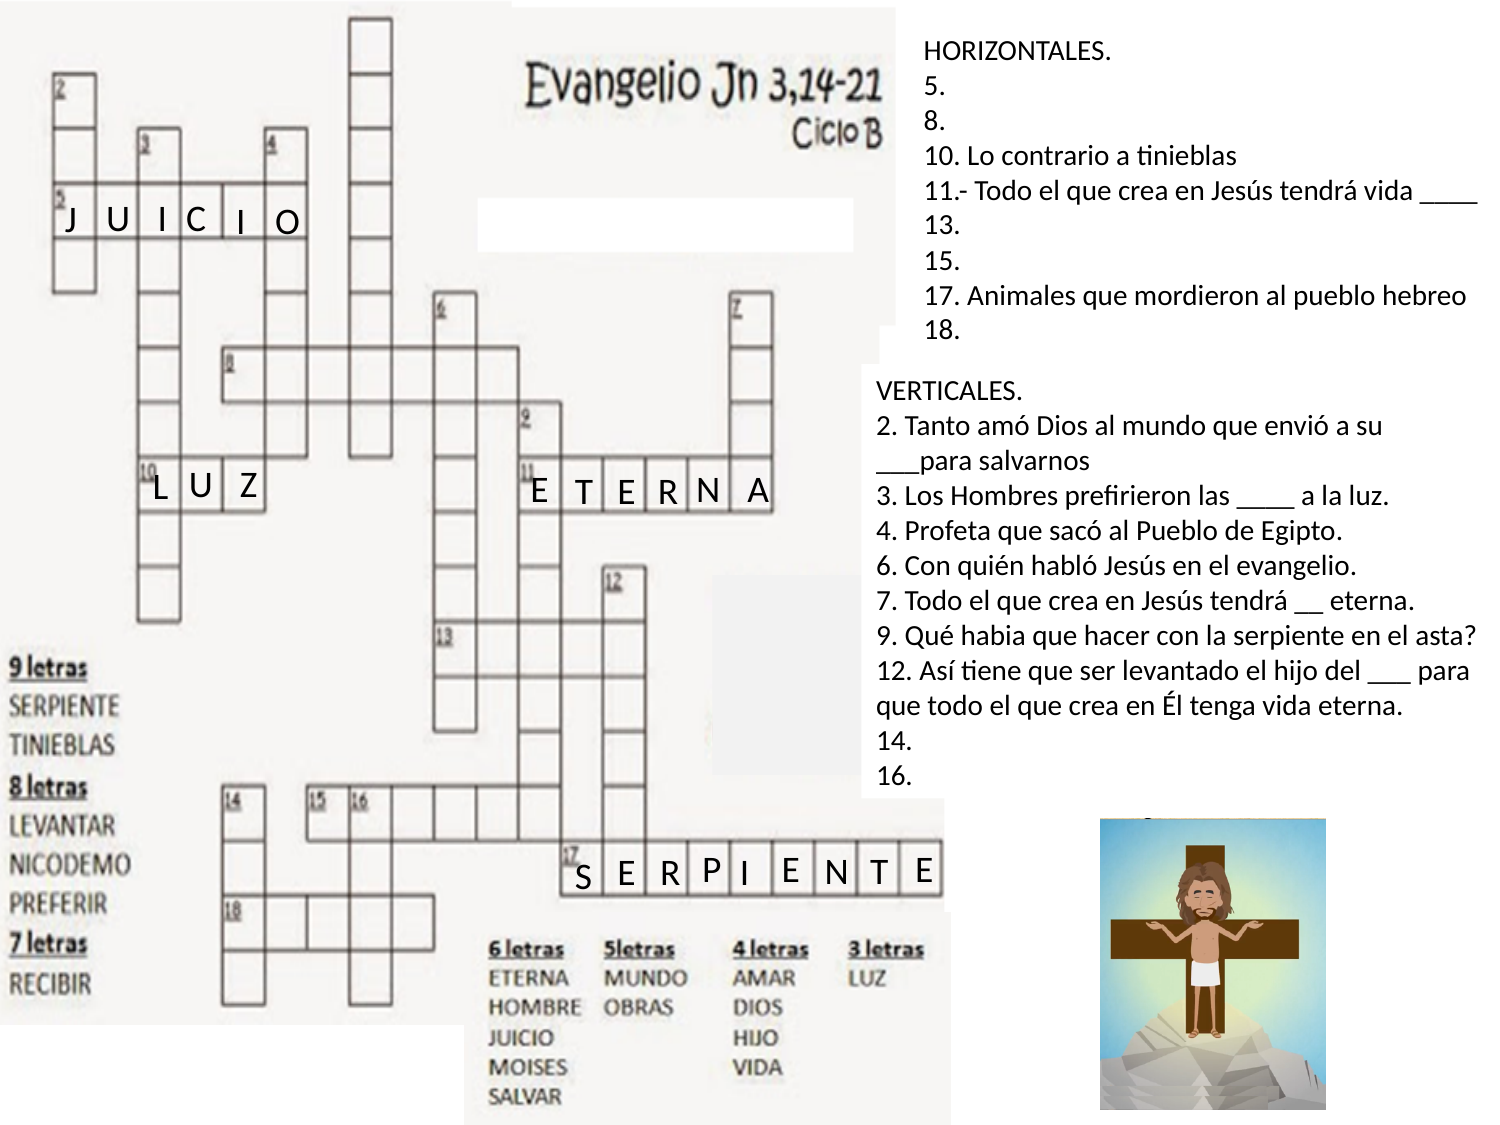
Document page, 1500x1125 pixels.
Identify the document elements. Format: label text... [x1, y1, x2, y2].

picture [0, 0, 951, 1125]
text_box HORIZONTALES. 5. 8. 10. Lo contrario a tinieblas 11.- Todo el que crea en Jesús tendrá vida ____ 13. 15. 17. Animales que mordieron al pueblo hebreo 18. [955, 23, 1500, 354]
text_box VERTICALES. 2. Tanto amó Dios al mundo que envió a su ___para salvarnos 3. Los Hombres prefirieron las ____ a la luz. 4. Profeta que sacó al Pueblo de Egipto. 6. Con quién habló Jesús en el evangelio. 7. Todo el que crea en Jesús tendrá __ eterna. 9. Qué habia que hacer con la serpiente en el asta? 12. Así tiene que ser levantado el hijo del ___ para que todo el que crea en Él tenga vida eterna. 14. 16. [955, 364, 1500, 799]
picture [1100, 818, 1326, 1111]
